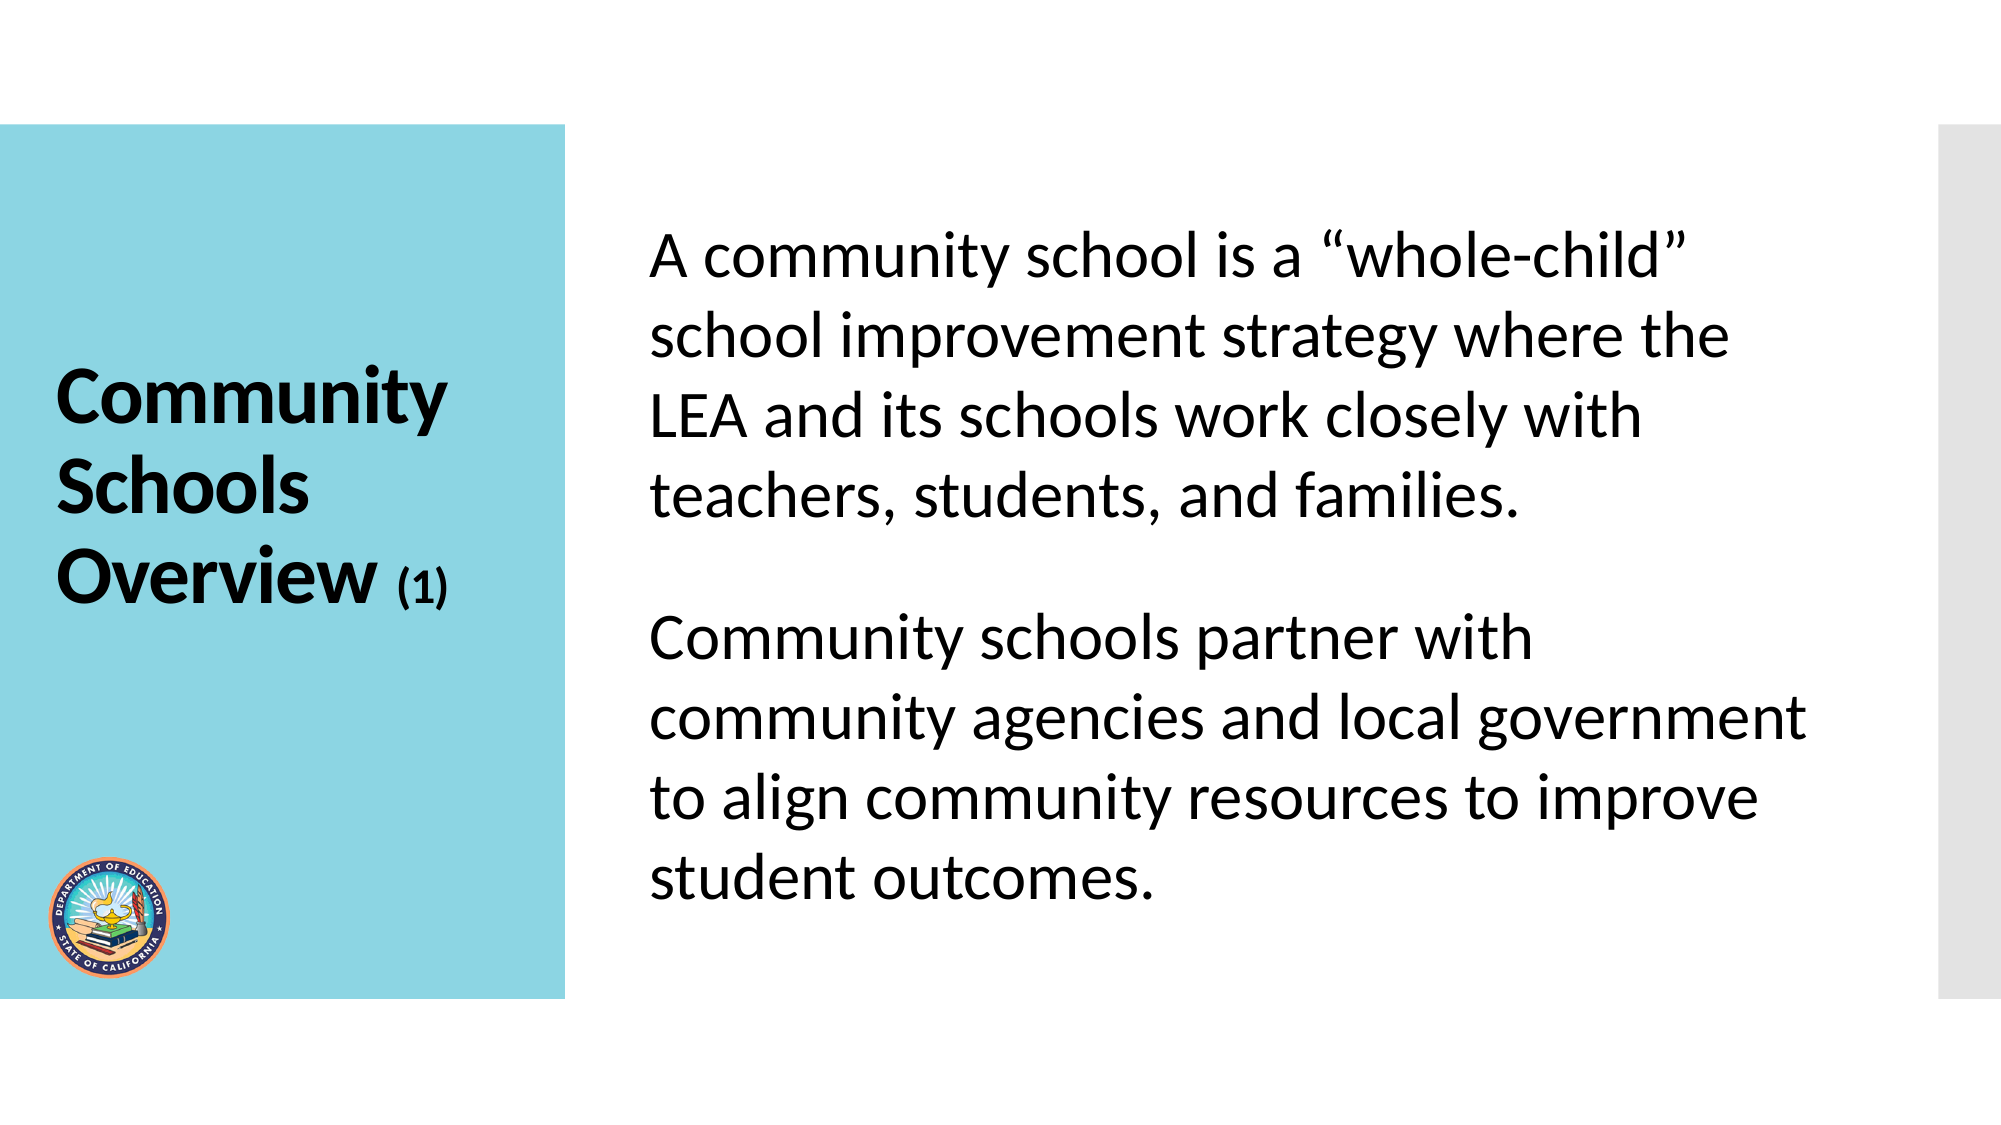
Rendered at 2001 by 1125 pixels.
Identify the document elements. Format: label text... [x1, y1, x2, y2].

title Community Schools Overview (1) [41, 184, 525, 789]
picture [41, 849, 175, 983]
list A community school is a “whole-child” school improvement strategy where the LEA and its schools work closely with teachers, students, and families. Community schools partner with community agencies and local government to align community resources to improve student outcomes. [634, 141, 1835, 982]
